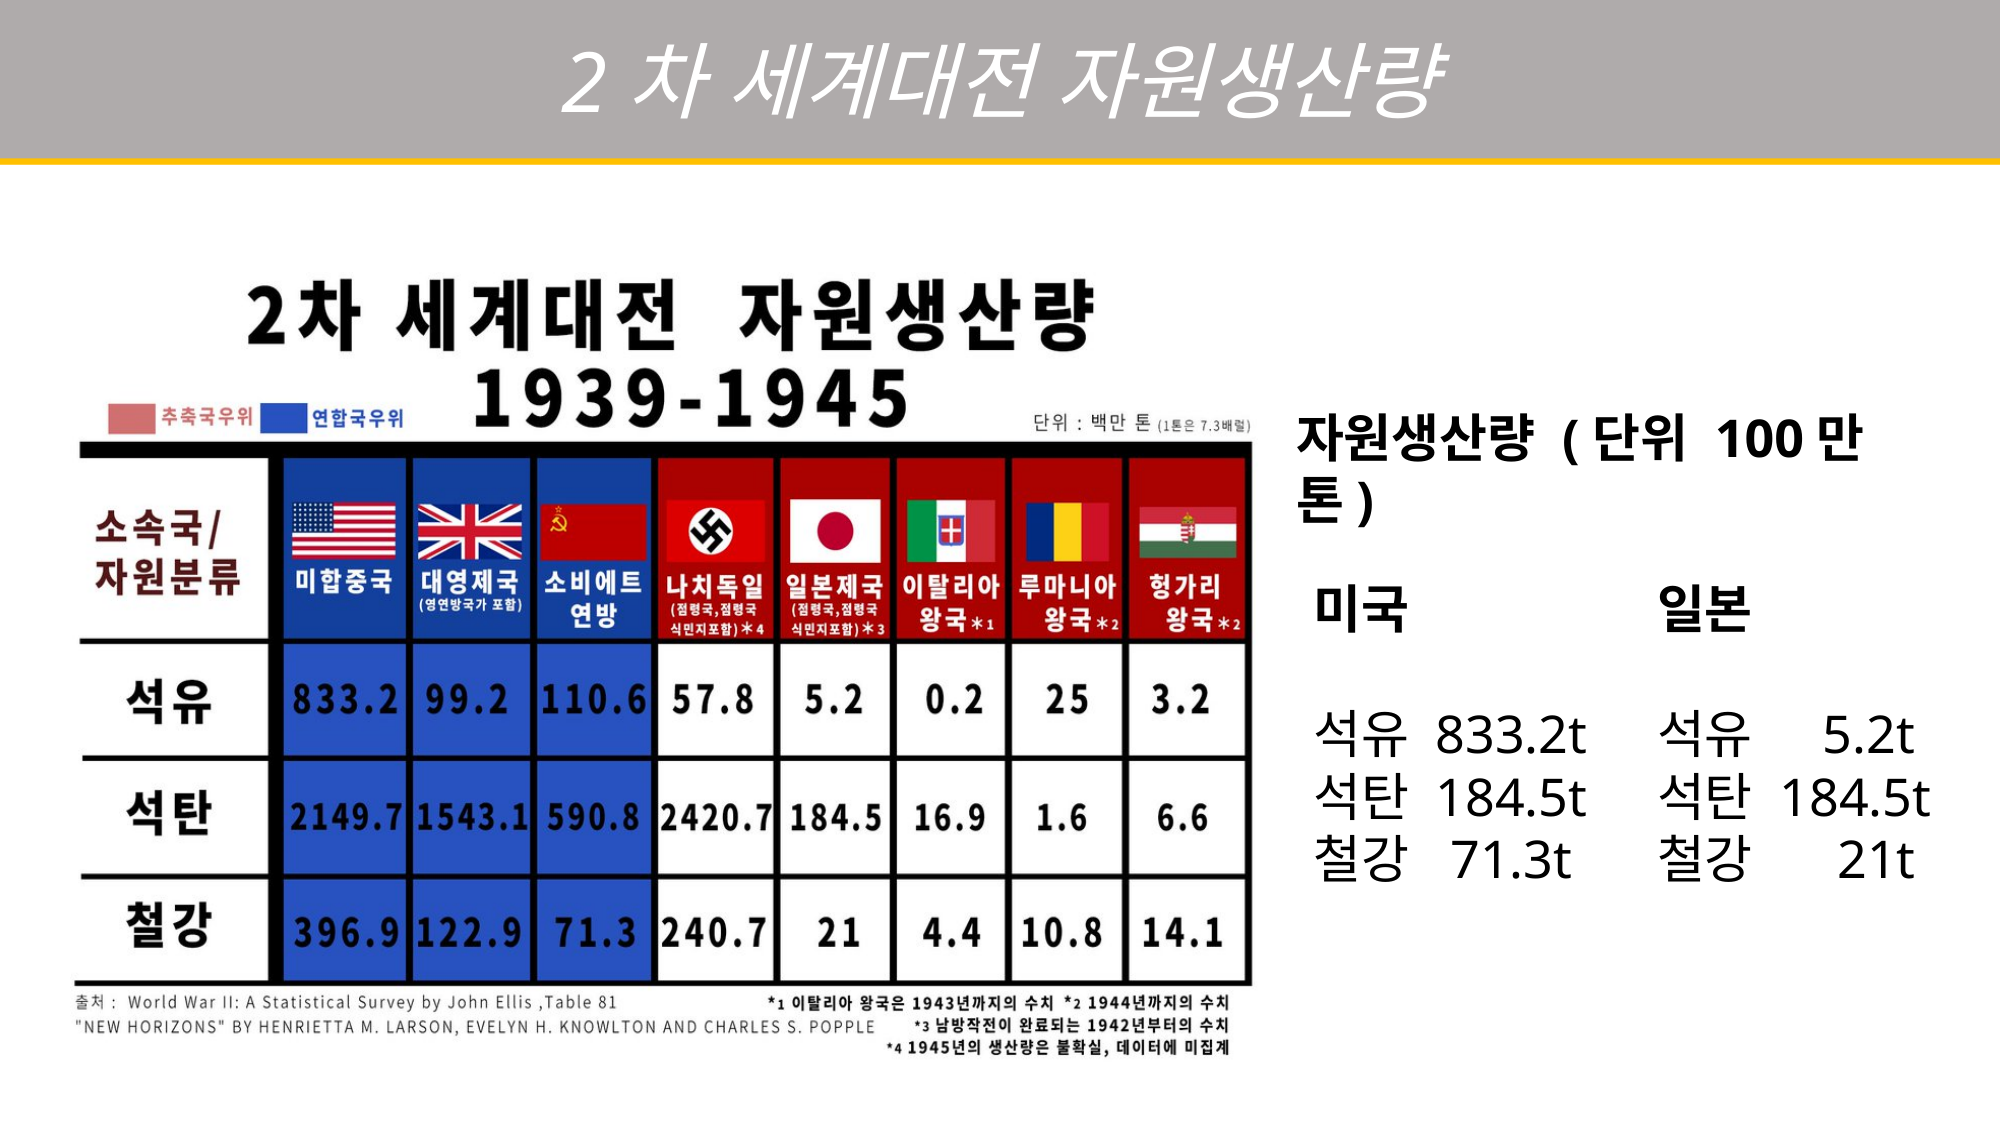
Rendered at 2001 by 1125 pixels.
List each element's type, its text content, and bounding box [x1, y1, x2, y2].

text_box 미국 석유 833.2t 석탄 184.5t 철강 71.3t [1298, 569, 1603, 897]
text_box 2차 세계대전 자원생산량 [0, 0, 2000, 159]
text_box 일본 석유 5.2t 석탄 184.5t 철강 21t [1642, 569, 1946, 897]
text_box 자원생산량 (단위 100만 톤) [1281, 398, 1964, 538]
picture [54, 229, 1274, 1081]
